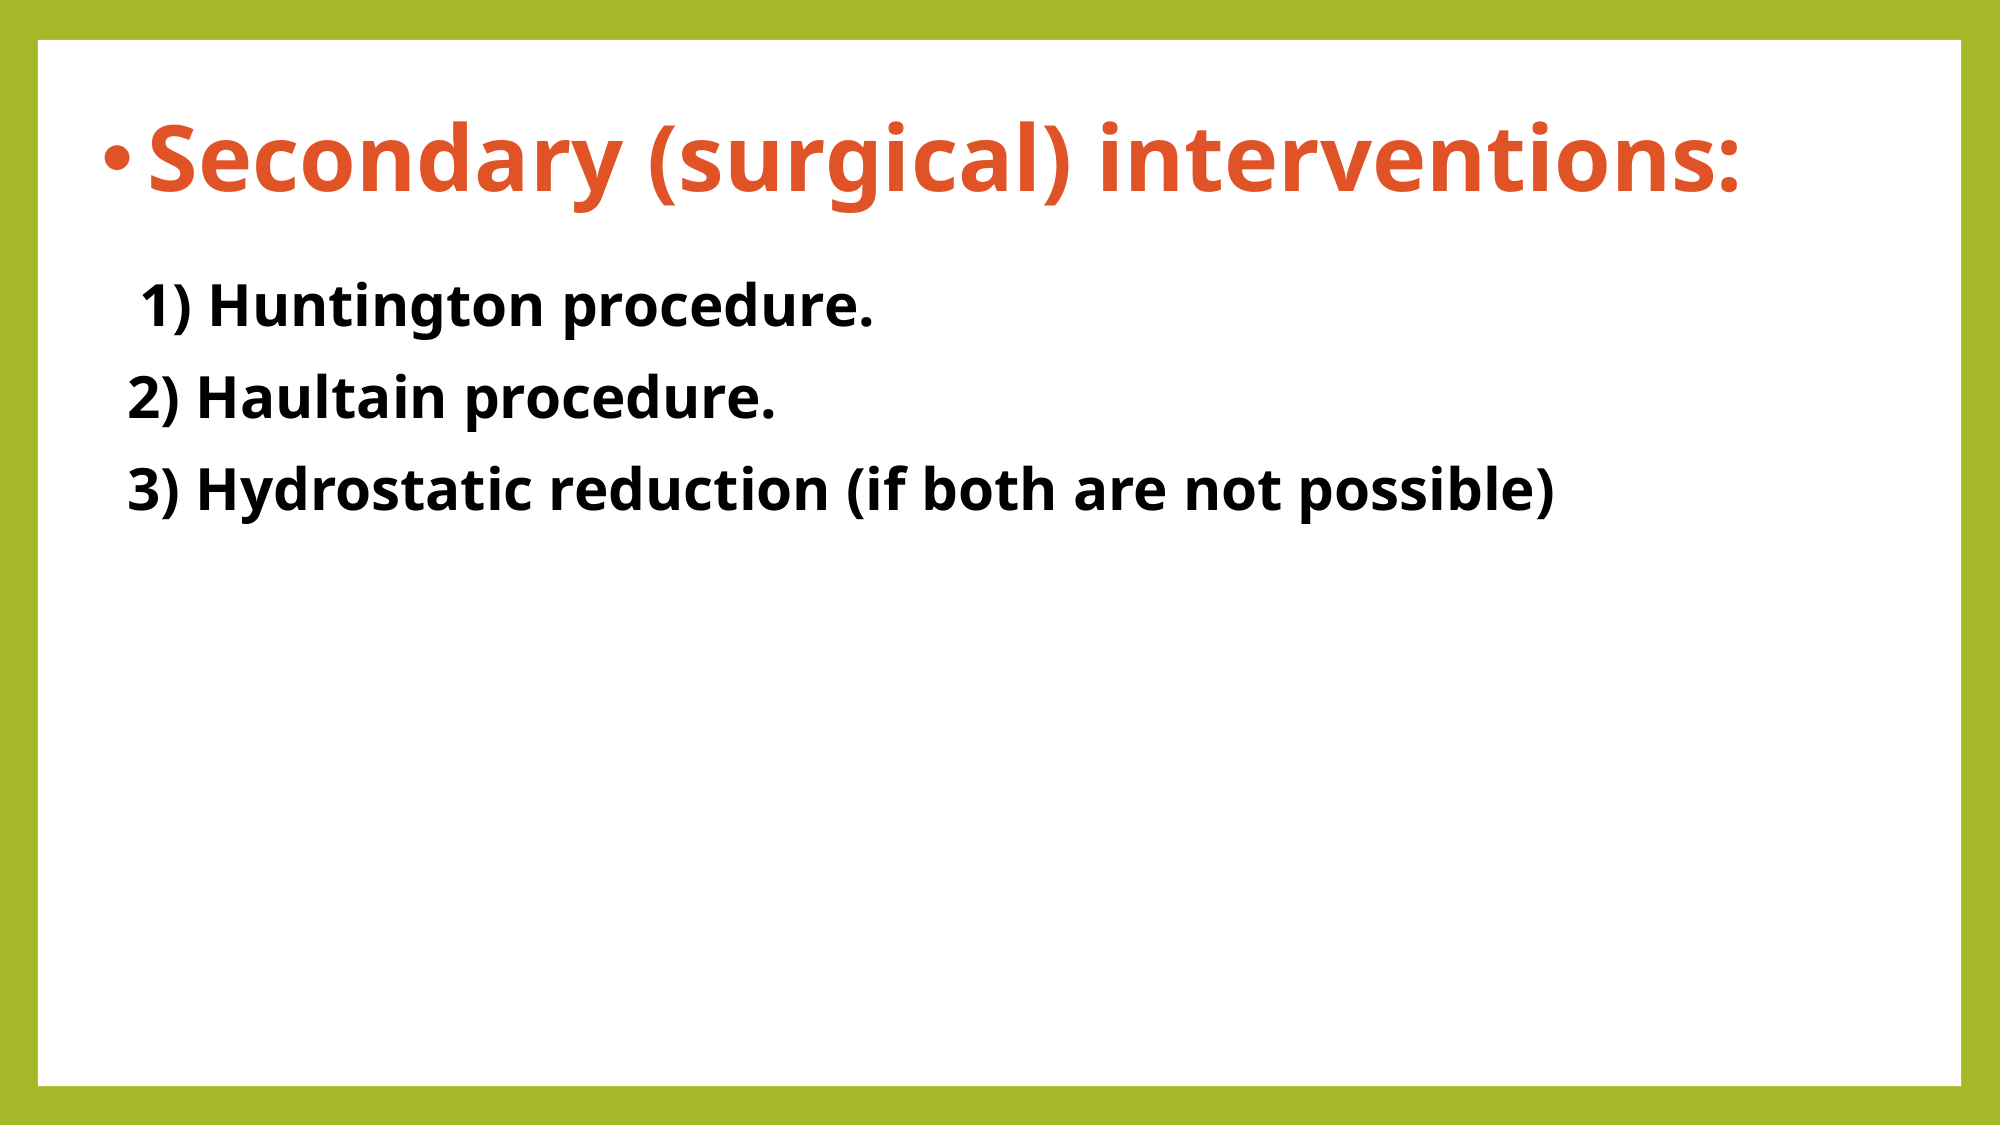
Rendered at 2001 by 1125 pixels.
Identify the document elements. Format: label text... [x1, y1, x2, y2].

title Secondary (surgical) interventions: [86, 99, 1808, 323]
list 1) Huntington procedure. 2) Haultain procedure. 3) Hydrostatic reduction (if both are not possible) [104, 269, 1725, 932]
